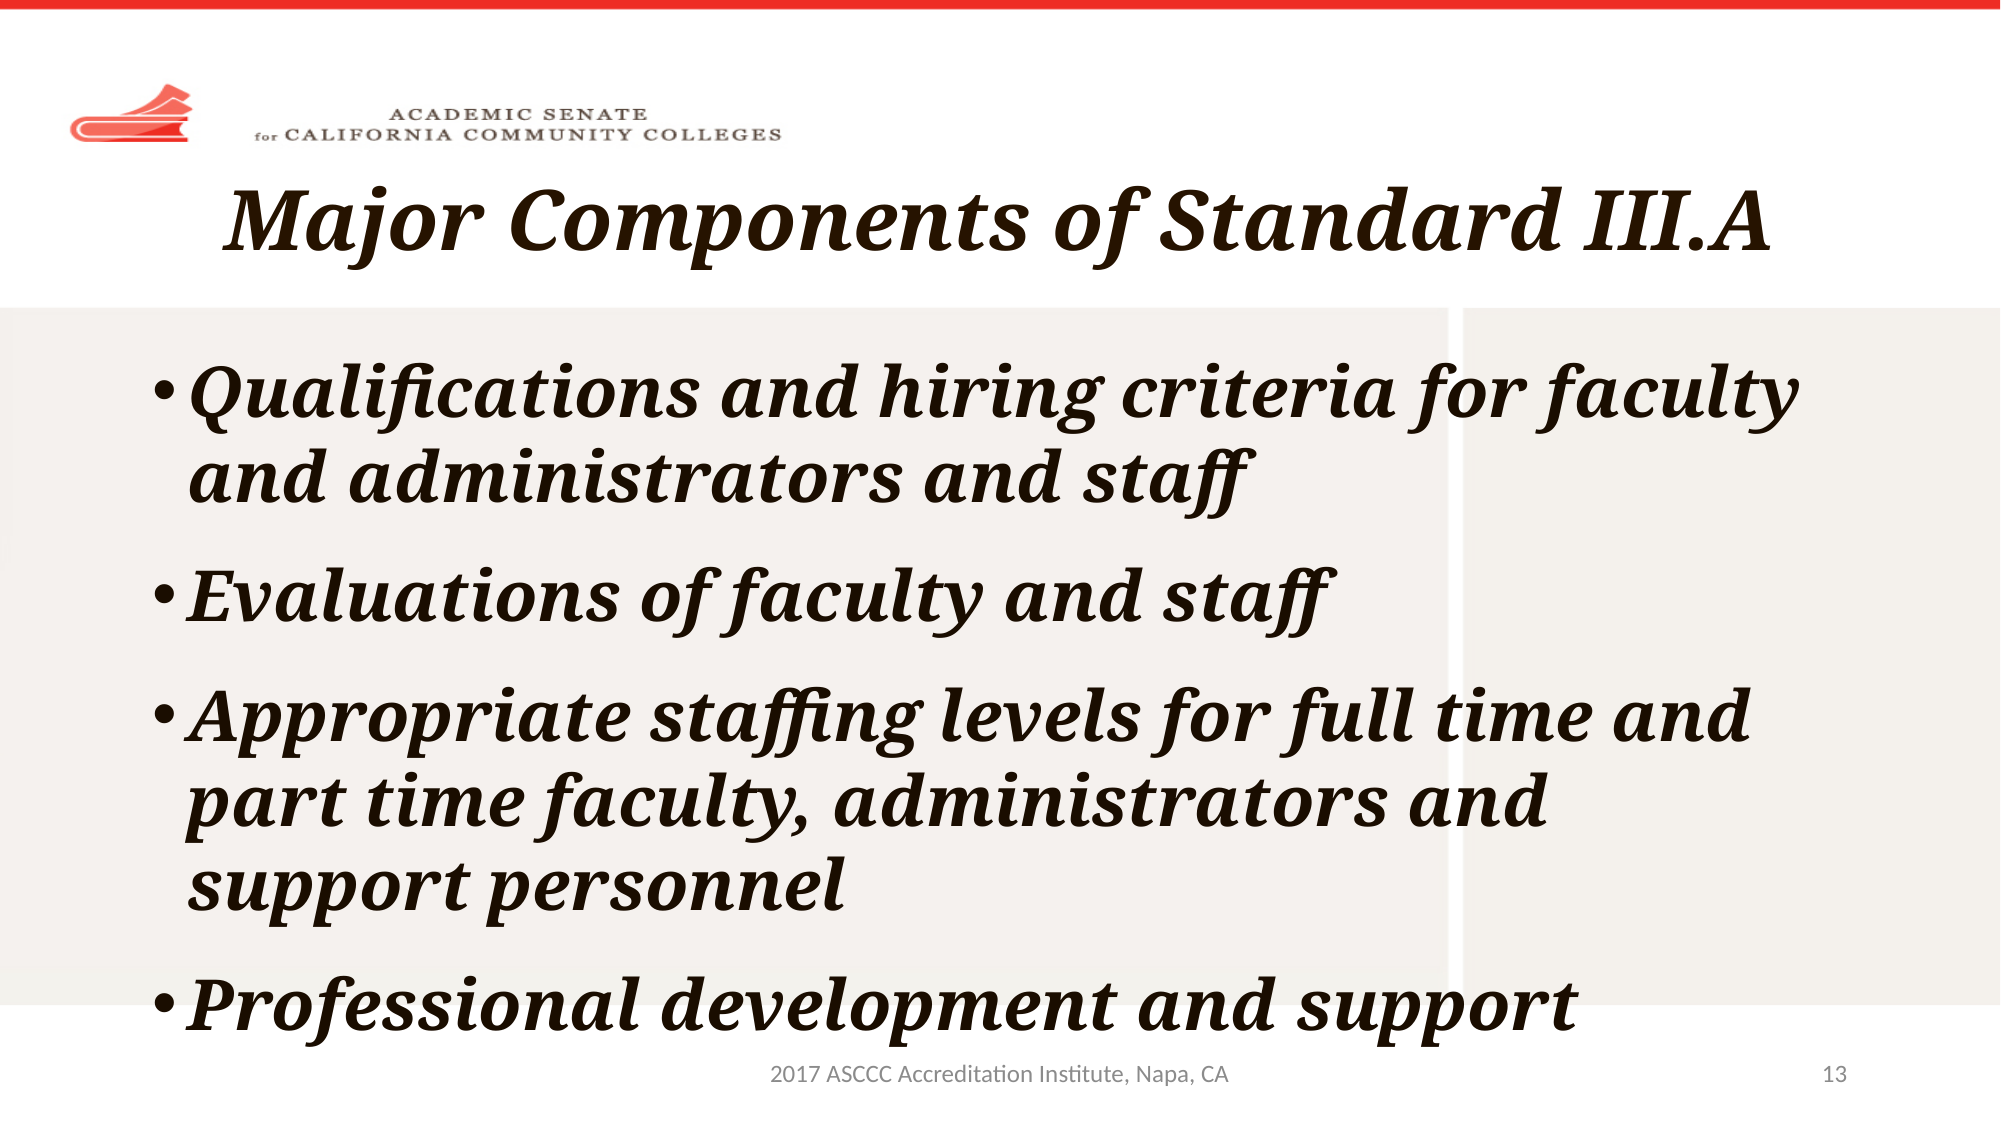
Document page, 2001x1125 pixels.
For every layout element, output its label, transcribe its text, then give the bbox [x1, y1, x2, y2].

title Major Components of Standard III.A [137, 148, 1863, 299]
picture [0, 0, 2001, 1125]
slide_number 13 [1412, 1042, 1863, 1103]
list Qualifications and hiring criteria for faculty and administrators and staff Evaluations of faculty and staff Appropriate staffing levels for full time and part time faculty, administrators and support personnel Professional development and support [137, 339, 1863, 1054]
footer 2017 ASCCC Accreditation Institute, Napa, CA [662, 1042, 1338, 1103]
